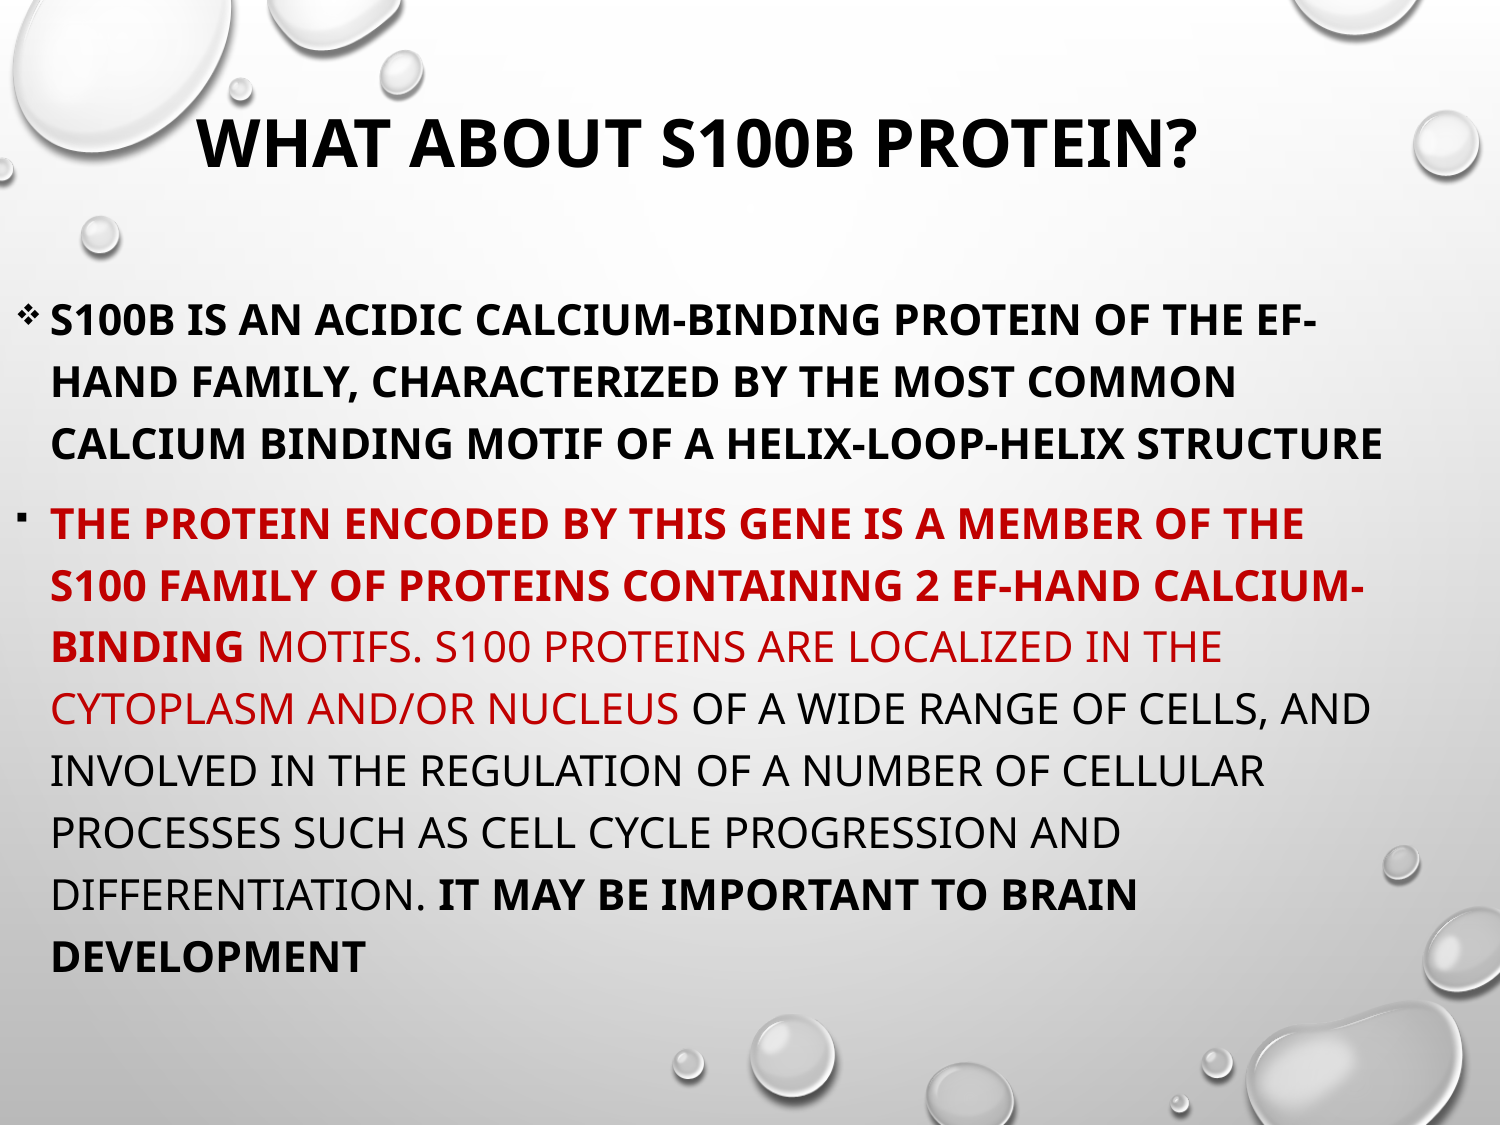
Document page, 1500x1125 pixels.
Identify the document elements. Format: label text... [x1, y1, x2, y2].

title What about S100B protein? [0, 37, 1397, 255]
list S100B is an acidic calcium-binding protein of the EF-hand family, characterized by the most common calcium binding motif of a helix-loop-helix structure The protein encoded by this gene is a member of the S100 family of proteins containing 2 EF-hand calcium-binding motifs. S100 proteins are localized in the cytoplasm and/or nucleus of a wide range of cells, and involved in the regulation of a number of cellular processes such as cell cycle progression and differentiation. It may be important to brain development [0, 275, 1401, 1001]
picture [0, 0, 1500, 1125]
